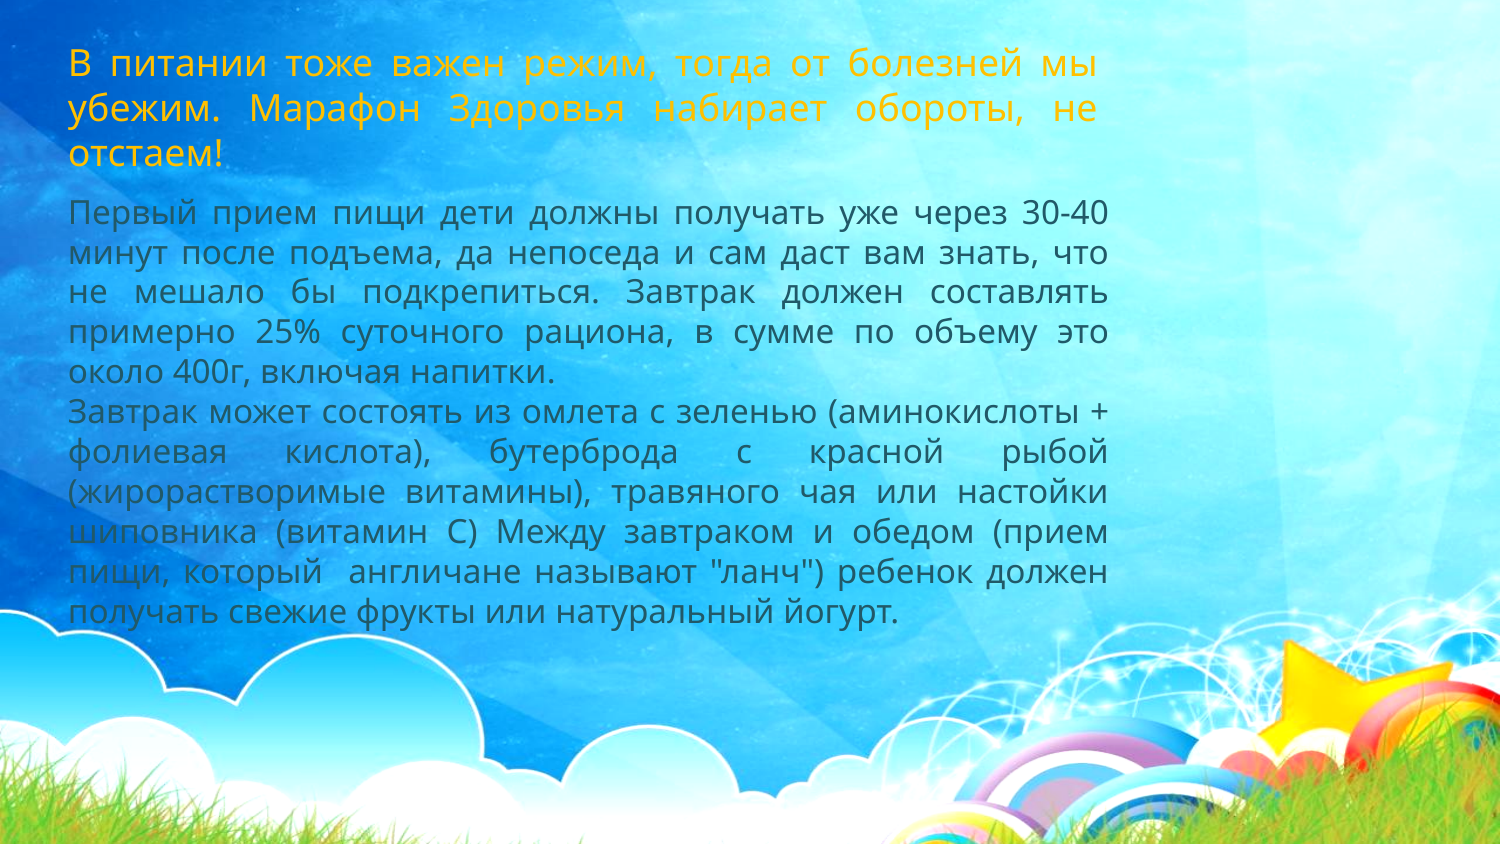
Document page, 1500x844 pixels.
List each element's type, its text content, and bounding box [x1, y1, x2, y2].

text_box Первый прием пищи дети должны получать уже через 30-40 минут после подъема, да непоседа и сам даст вам знать, что не мешало бы подкрепиться. Завтрак должен составлять примерно 25% суточного рациона, в сумме по объему это около 400г, включая напитки. Завтрак может состоять из омлета с зеленью (аминокислоты + фолиевая кислота), бутерброда с красной рыбой (жирорастворимые витамины), травяного чая или настойки шиповника (витамин С) Между завтраком и обедом (прием пищи, который англичане называют "ланч") ребенок должен получать свежие фрукты или натуральный йогурт. [53, 183, 1125, 638]
text_box В питании тоже важен режим, тогда от болезней мы убежим. Марафон Здоровья набирает обороты, не отстаем! [53, 32, 1114, 182]
